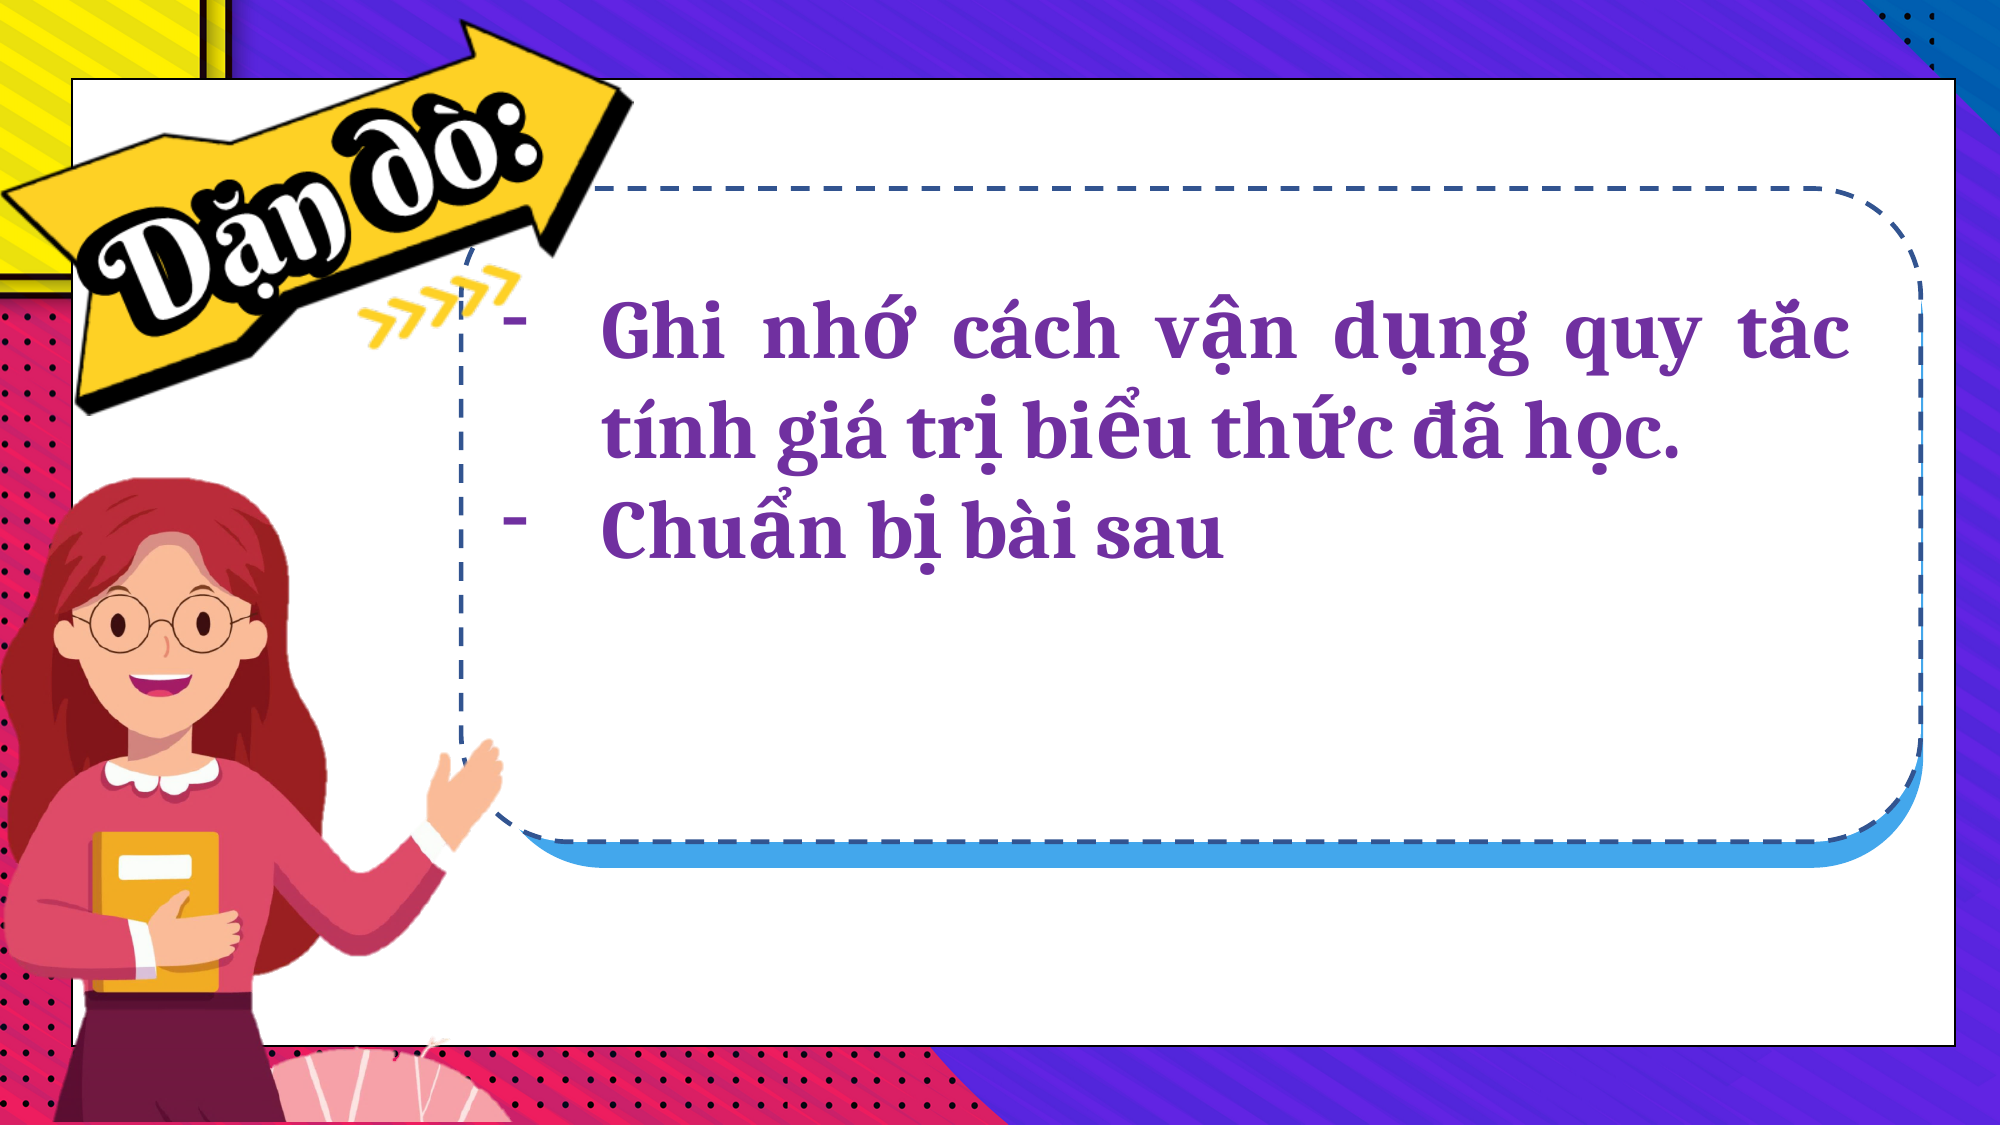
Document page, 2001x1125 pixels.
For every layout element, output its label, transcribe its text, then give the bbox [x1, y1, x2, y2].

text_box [535, 148, 1950, 866]
picture [0, 0, 2000, 1125]
text_box B [535, 78, 1956, 1047]
